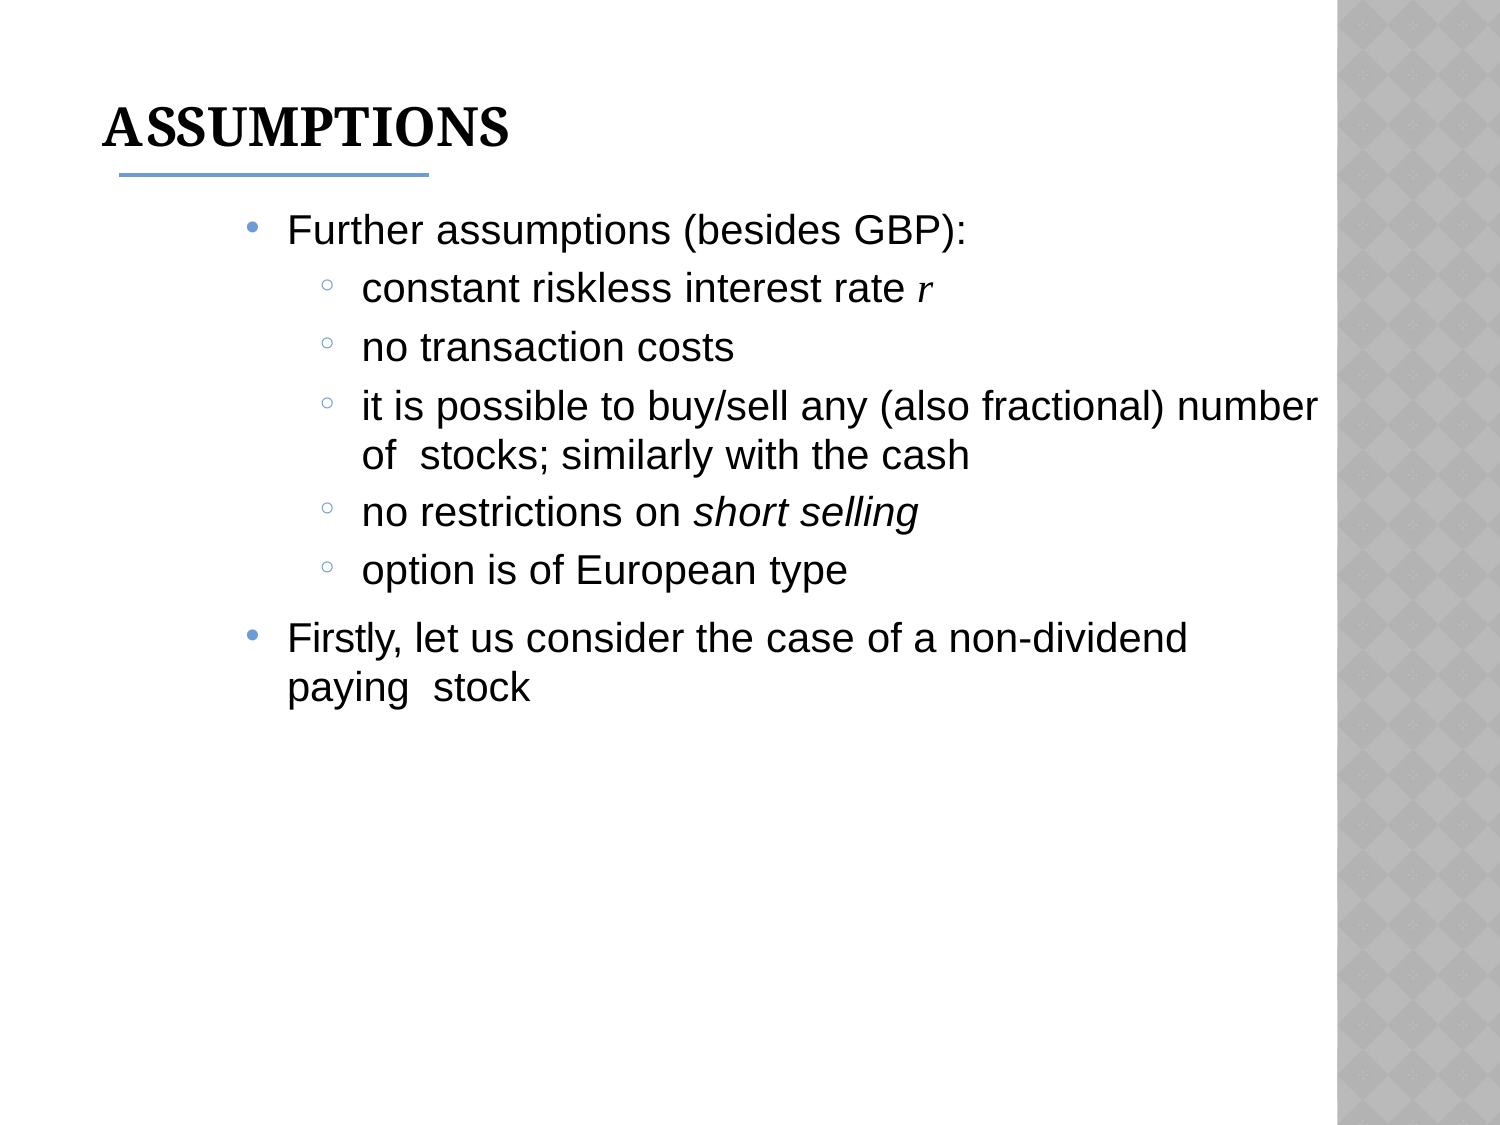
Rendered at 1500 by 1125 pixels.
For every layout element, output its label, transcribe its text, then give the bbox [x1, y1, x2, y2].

text_box [119, 173, 429, 177]
text_box Further assumptions (besides GBP): constant riskless interest rate r no transaction costs it is possible to buy/sell any (also fractional) number of stocks; similarly with the cash no restrictions on short selling option is of European type Firstly, let us consider the case of a non-dividend paying stock [228, 192, 1337, 711]
text_box [1337, 0, 1500, 1125]
title Assumptions [99, 0, 600, 158]
